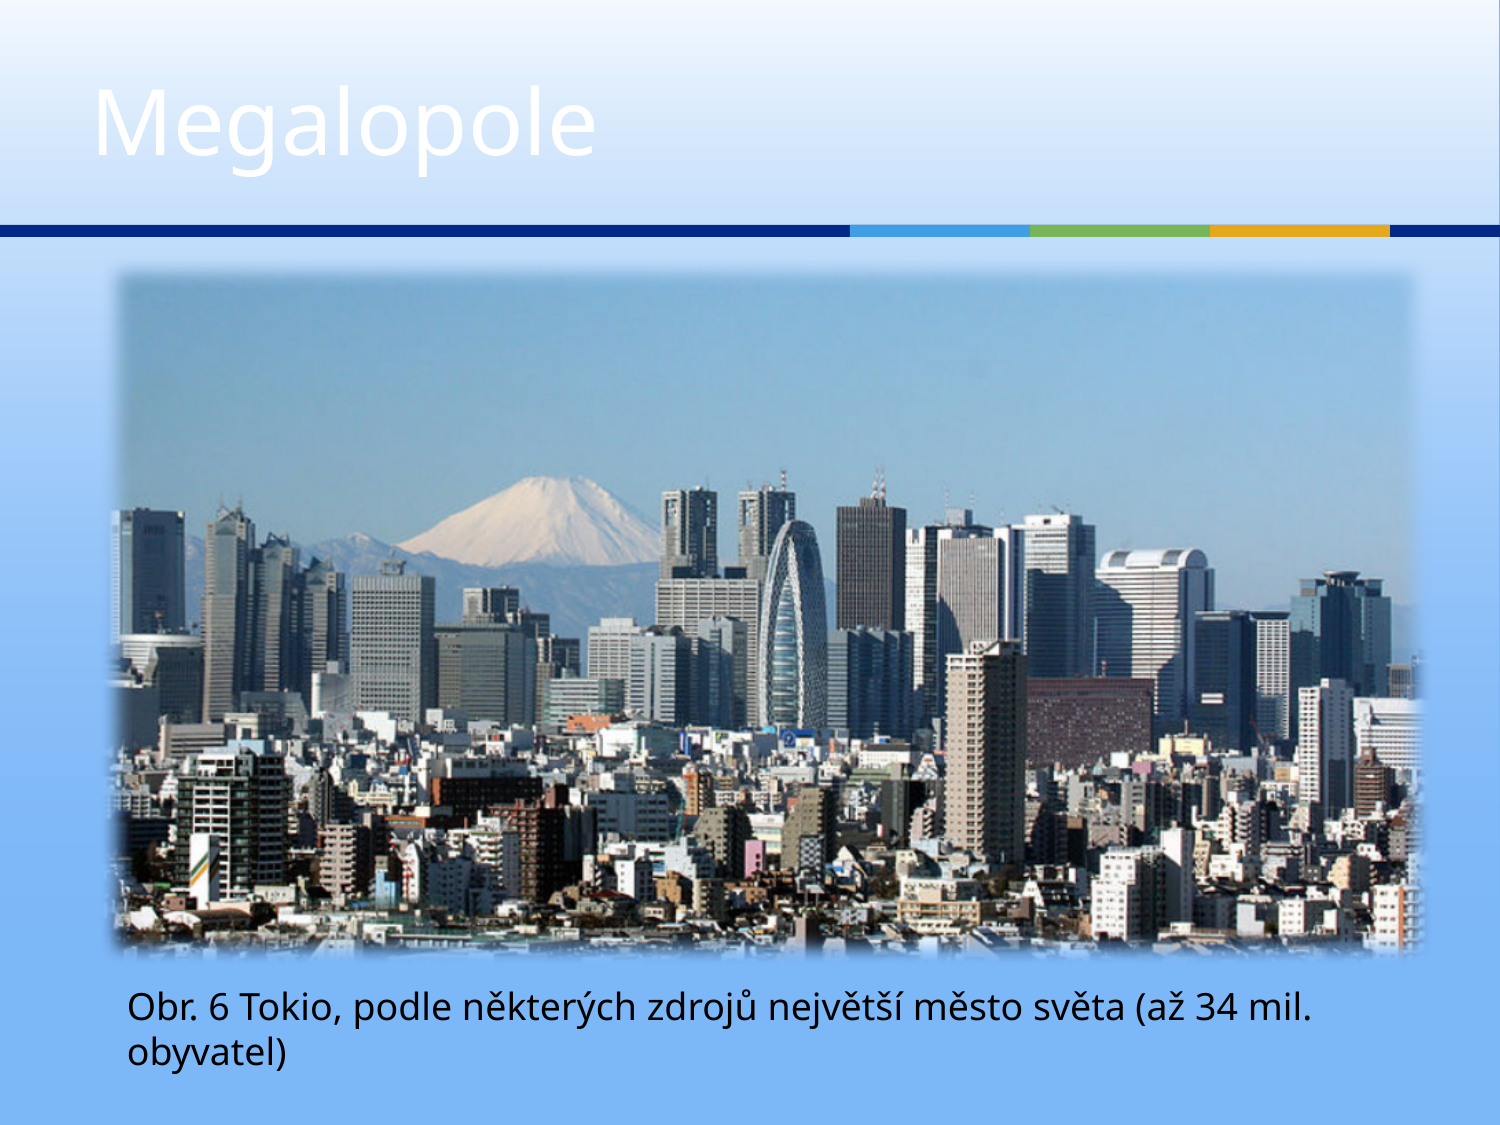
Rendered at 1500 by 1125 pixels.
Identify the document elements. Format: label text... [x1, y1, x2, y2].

title Megalopole [75, 24, 1425, 213]
picture [99, 254, 1432, 965]
text_box Obr. 6 Tokio, podle některých zdrojů největší město světa (až 34 mil. obyvatel) [112, 975, 1376, 1081]
